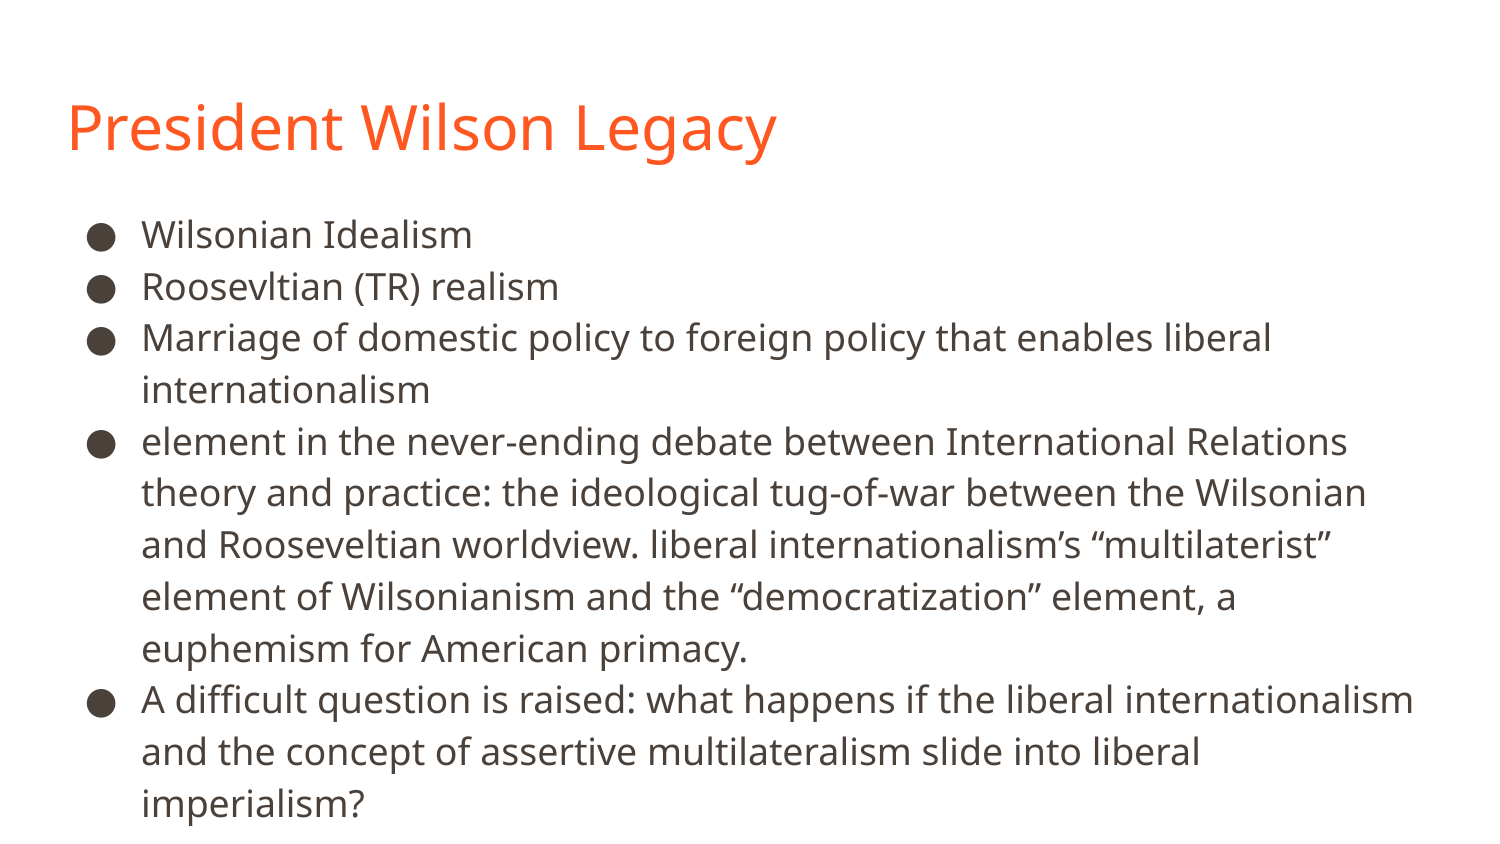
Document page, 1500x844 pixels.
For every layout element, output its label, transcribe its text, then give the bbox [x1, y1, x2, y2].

list Wilsonian Idealism Roosevltian (TR) realism Marriage of domestic policy to foreign policy that enables liberal internationalism element in the never-ending debate between International Relations theory and practice: the ideological tug-of-war between the Wilsonian and Rooseveltian worldview. liberal internationalism’s “multilaterist” element of Wilsonianism and the “democratization” element, a euphemism for American primacy. A difficult question is raised: what happens if the liberal internationalism and the concept of assertive multilateralism slide into liberal imperialism? [51, 189, 1449, 750]
title President Wilson Legacy [51, 72, 1449, 167]
